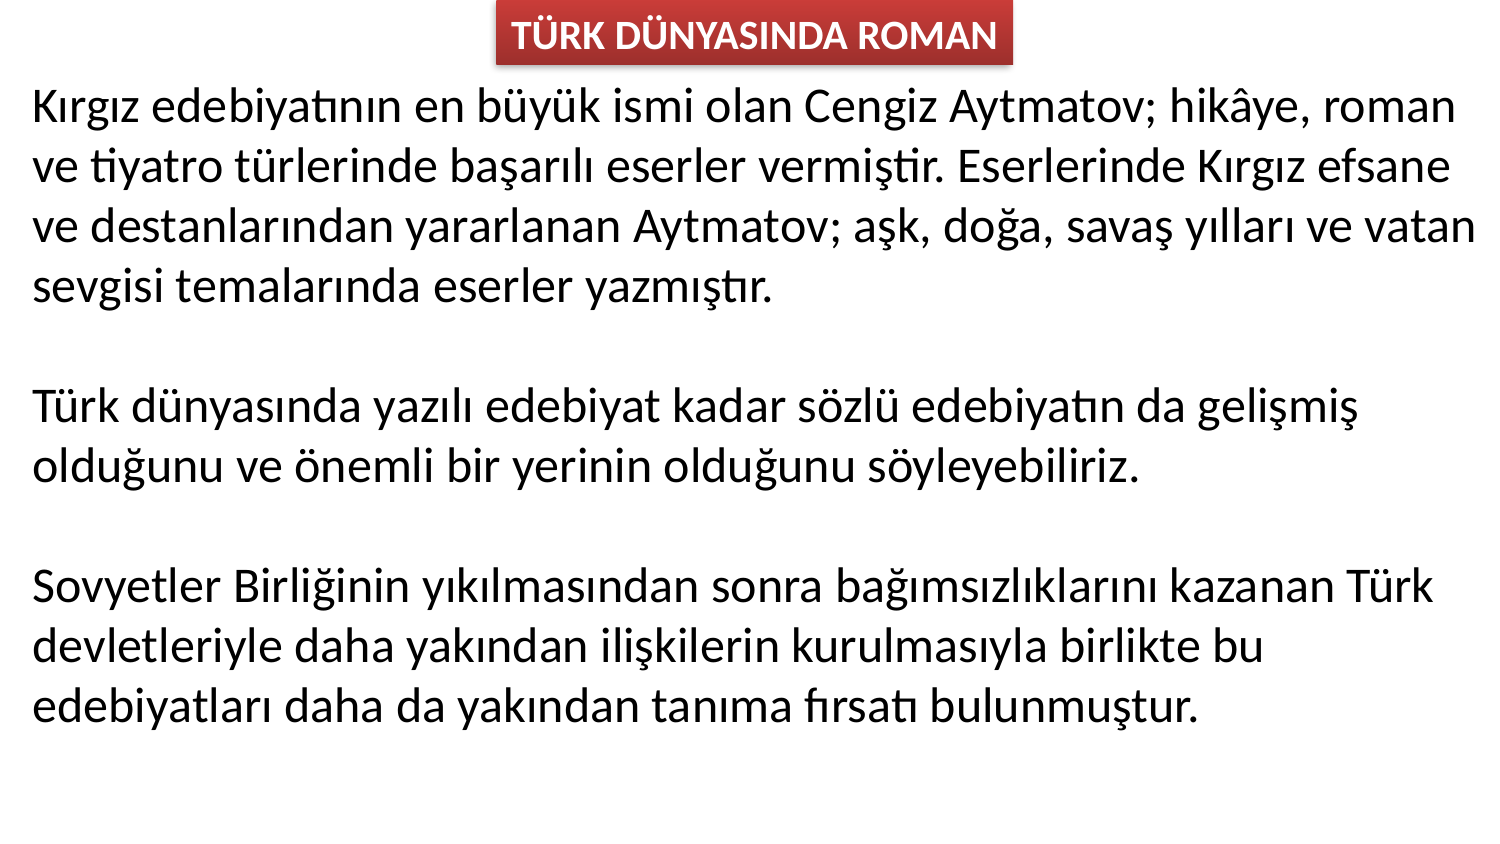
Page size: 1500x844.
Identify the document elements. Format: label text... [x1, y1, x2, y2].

text_box TÜRK DÜNYASINDA ROMAN [496, 0, 1014, 65]
text_box Kırgız edebiyatının en büyük ismi olan Cengiz Aytmatov; hikâye, roman ve tiyatro türlerinde başarılı eserler vermiştir. Eserlerinde Kırgız efsane ve destanlarından yararlanan Aytmatov; aşk, doğa, savaş yılları ve vatan sevgisi temalarında eserler yazmıştır. Türk dünyasında yazılı edebiyat kadar sözlü edebiyatın da gelişmiş olduğunu ve önemli bir yerinin olduğunu söyleyebiliriz. Sovyetler Birliğinin yıkılmasından sonra bağımsızlıklarını kazanan Türk devletleriyle daha yakından ilişkilerin kurulmasıyla birlikte bu edebiyatları daha da yakından tanıma fırsatı bulunmuştur. [17, 65, 1500, 741]
